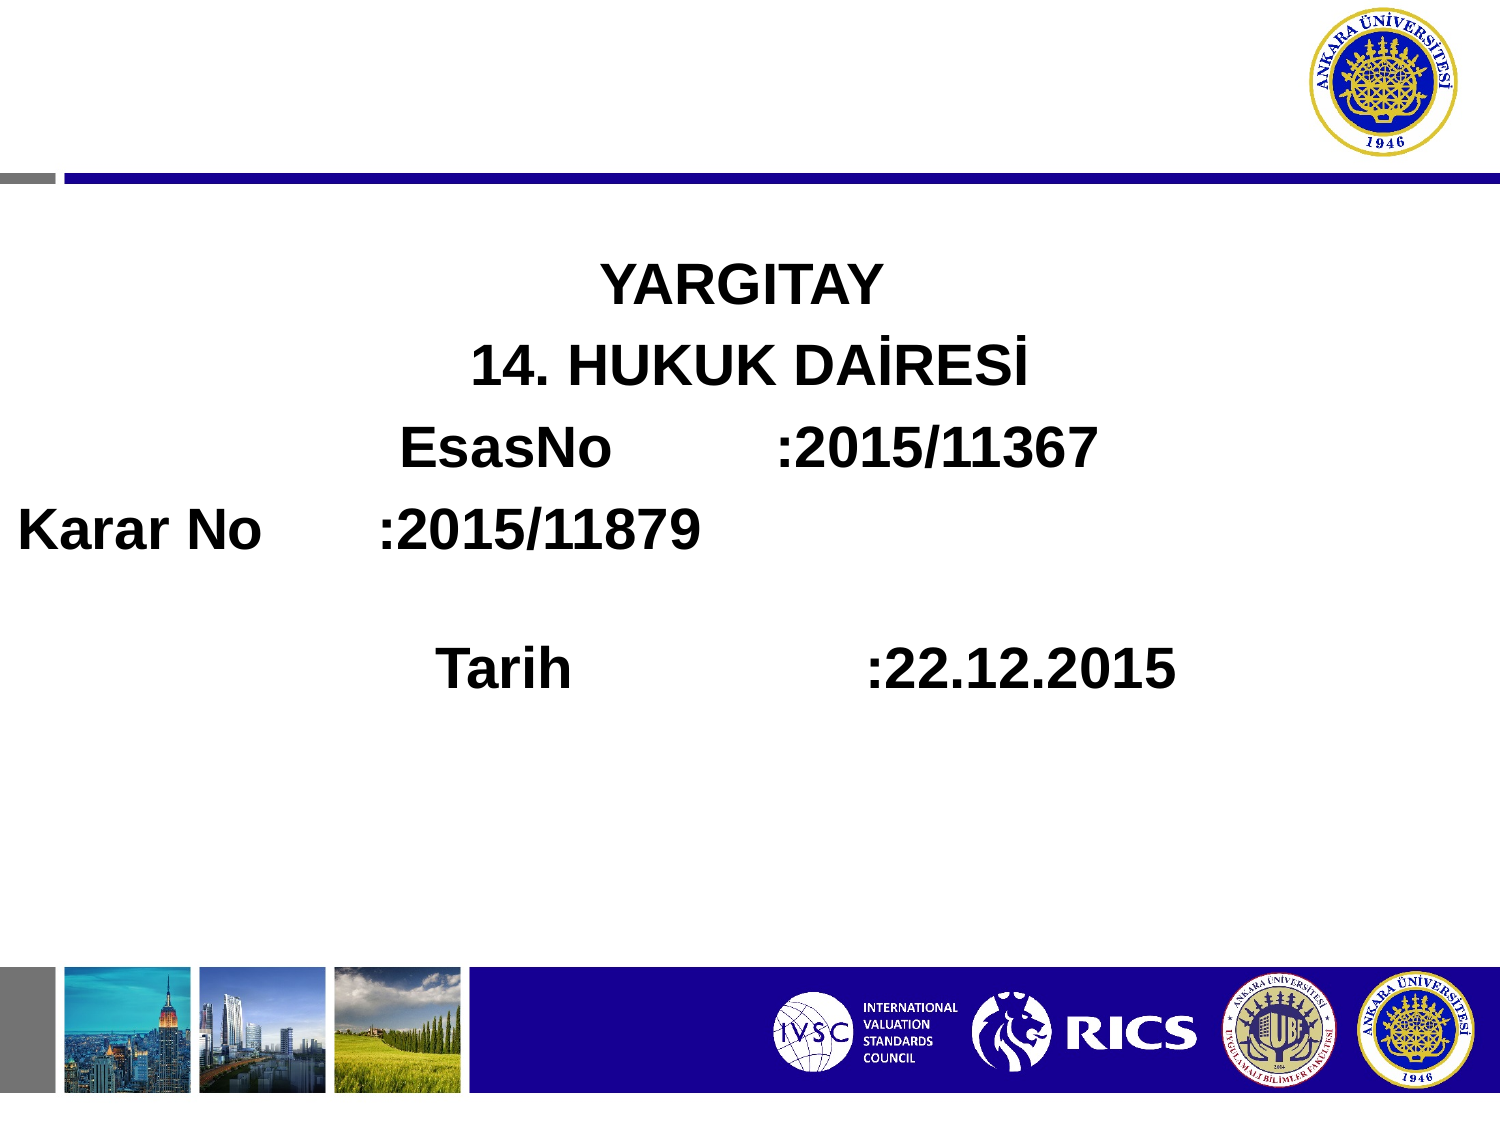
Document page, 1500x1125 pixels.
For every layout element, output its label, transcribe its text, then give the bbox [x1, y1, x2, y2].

picture [0, 0, 1500, 238]
picture [0, 709, 1500, 1125]
text_box YARGITAY 14. HUKUK DAİRESİ EsasNo :2015/11367 Karar No :2015/11879 Tarih :22.12.2015 [0, 238, 1500, 709]
